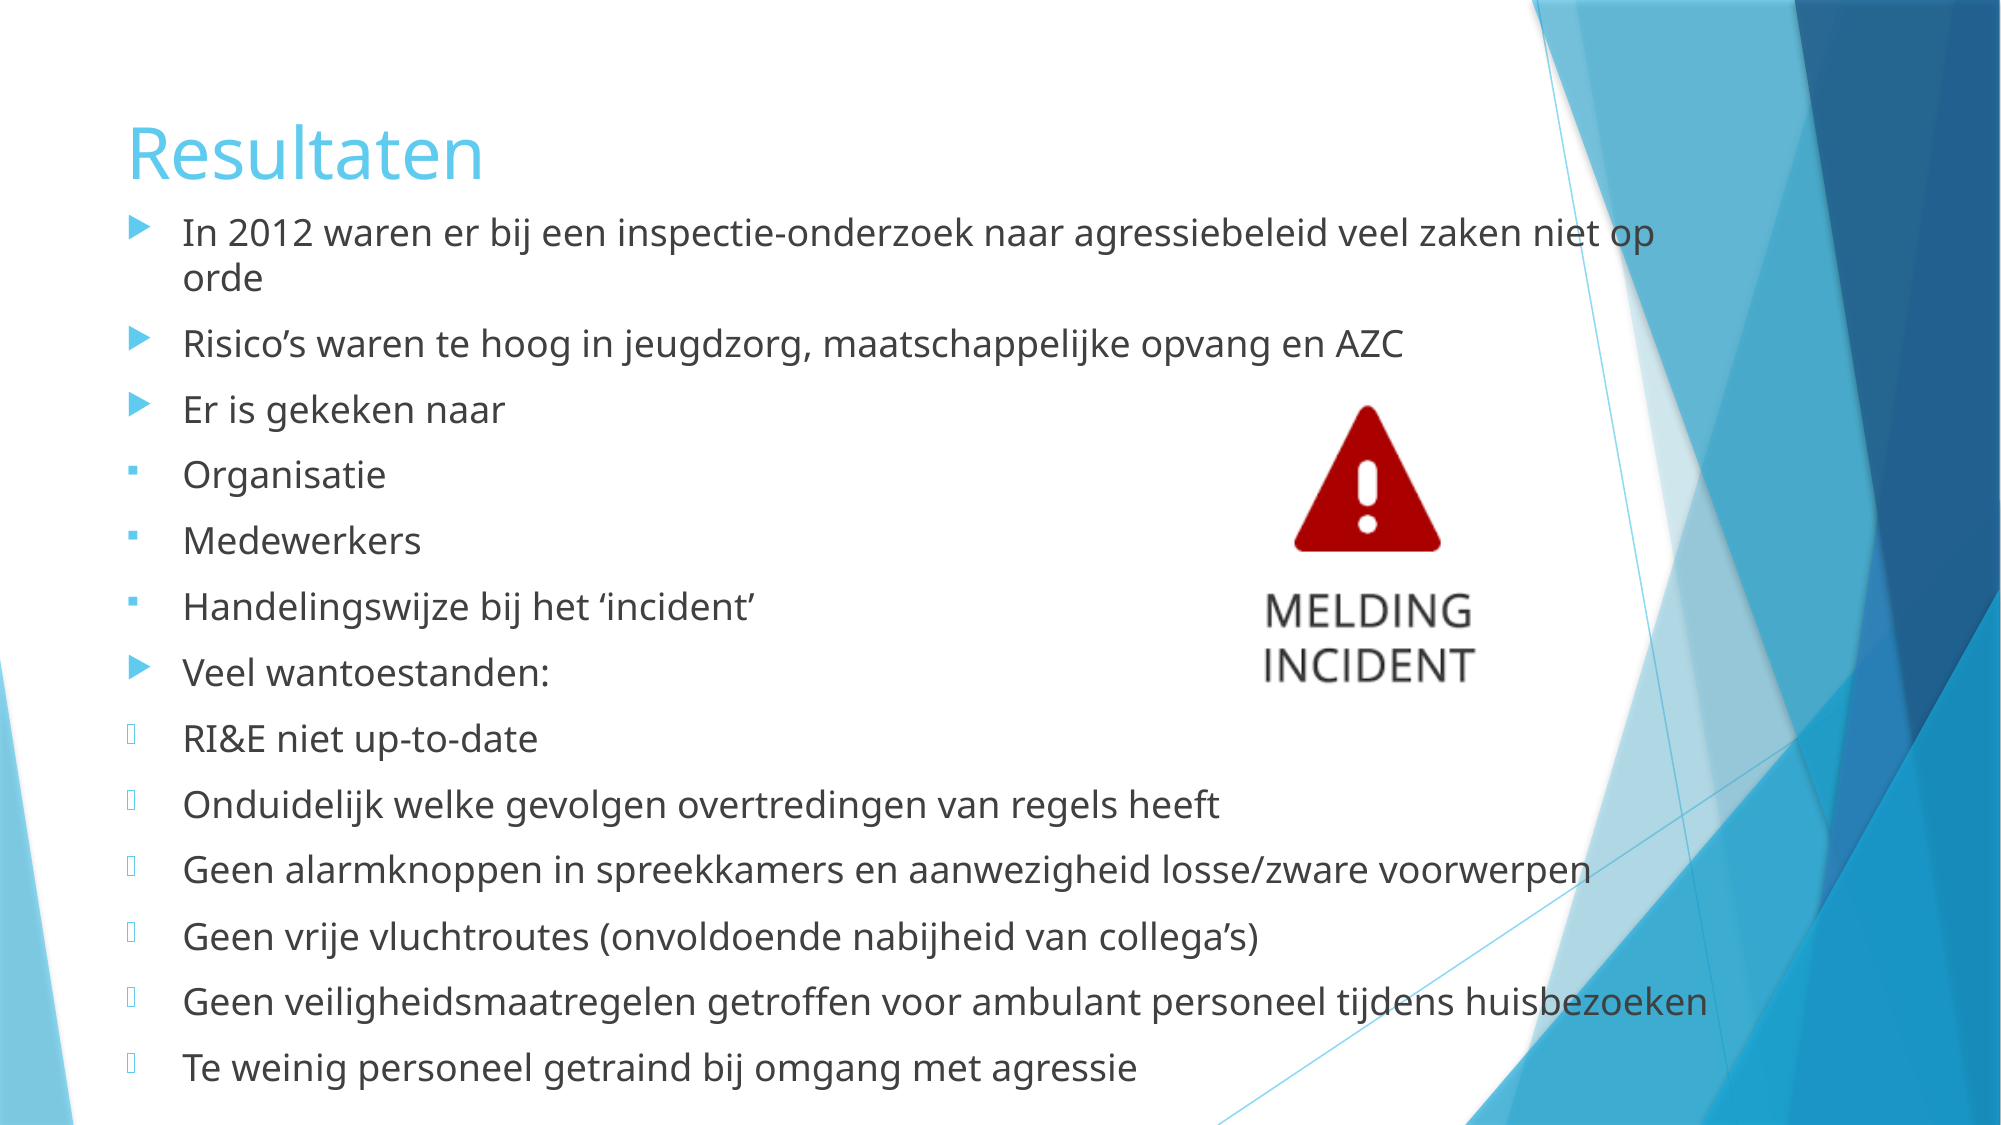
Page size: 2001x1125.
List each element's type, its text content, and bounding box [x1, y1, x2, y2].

picture [1139, 381, 1596, 724]
list In 2012 waren er bij een inspectie-onderzoek naar agressiebeleid veel zaken niet op orde Risico’s waren te hoog in jeugdzorg, maatschappelijke opvang en AZC Er is gekeken naar Organisatie Medewerkers Handelingswijze bij het ‘incident’ Veel wantoestanden: RI&E niet up-to-date Onduidelijk welke gevolgen overtredingen van regels heeft Geen alarmknoppen in spreekkamers en aanwezigheid losse/zware voorwerpen Geen vrije vluchtroutes (onvoldoende nabijheid van collega’s) Geen veiligheidsmaatregelen getroffen voor ambulant personeel tijdens huisbezoeken Te weinig personeel getraind bij omgang met agressie [111, 201, 1734, 1125]
title Resultaten [111, 99, 1522, 201]
